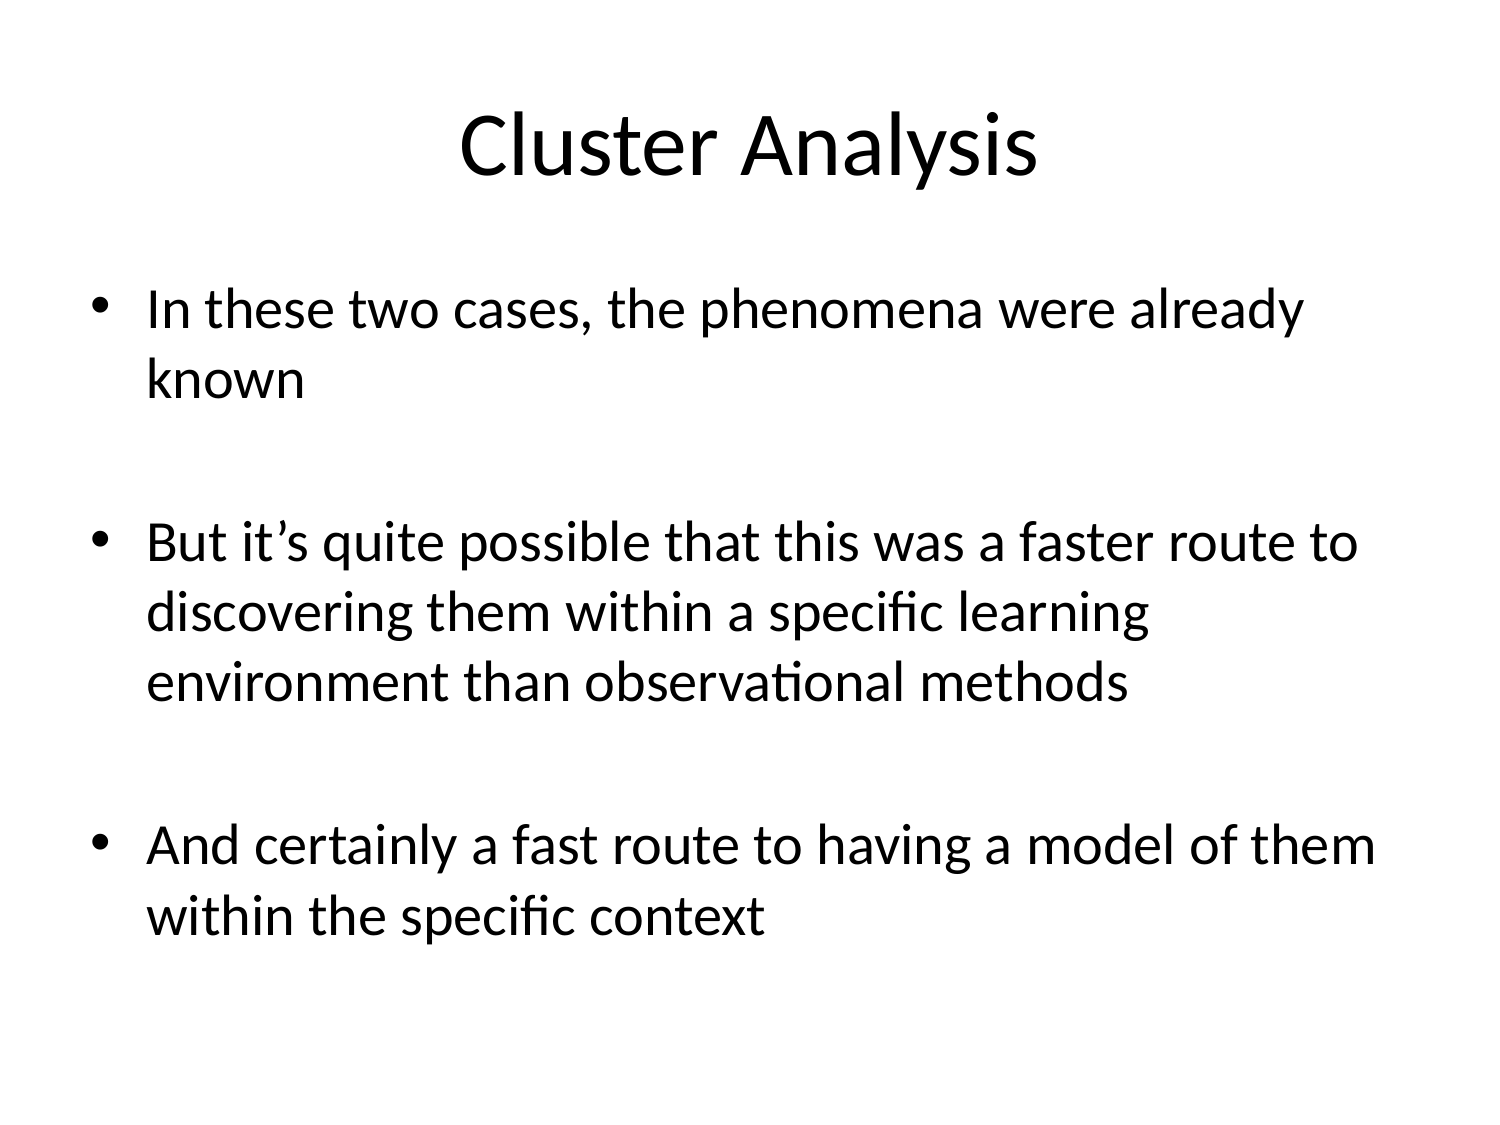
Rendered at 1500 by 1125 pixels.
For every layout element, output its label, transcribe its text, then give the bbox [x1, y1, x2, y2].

list In these two cases, the phenomena were already known But it’s quite possible that this was a faster route to discovering them within a specific learning environment than observational methods And certainly a fast route to having a model of them within the specific context [75, 262, 1425, 1005]
title Cluster Analysis [75, 45, 1425, 233]
